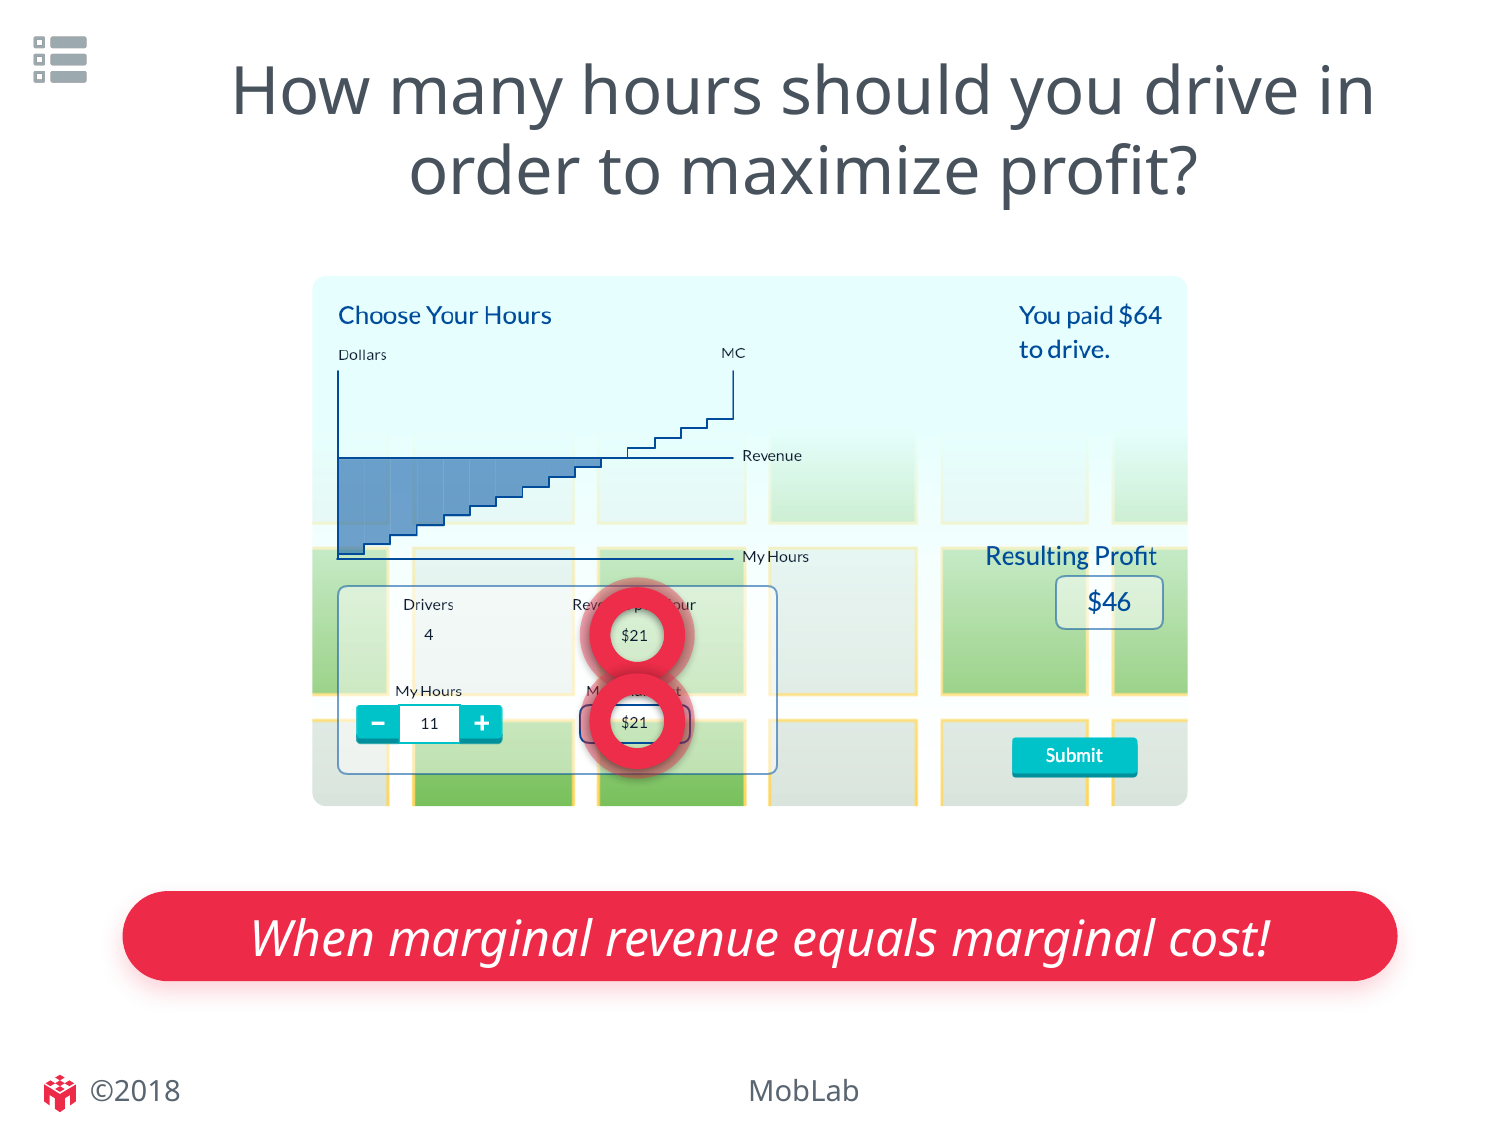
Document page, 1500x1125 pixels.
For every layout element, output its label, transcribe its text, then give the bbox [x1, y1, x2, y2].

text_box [591, 675, 683, 767]
footer MobLab [494, 1065, 1114, 1125]
text_box When marginal revenue equals marginal cost! [121, 890, 1399, 982]
picture [30, 29, 90, 90]
slide_number ©2018 [75, 1065, 450, 1125]
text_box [591, 589, 683, 675]
title How many hours should you drive in order to maximize profit? [207, 39, 1401, 128]
picture [312, 275, 1188, 807]
